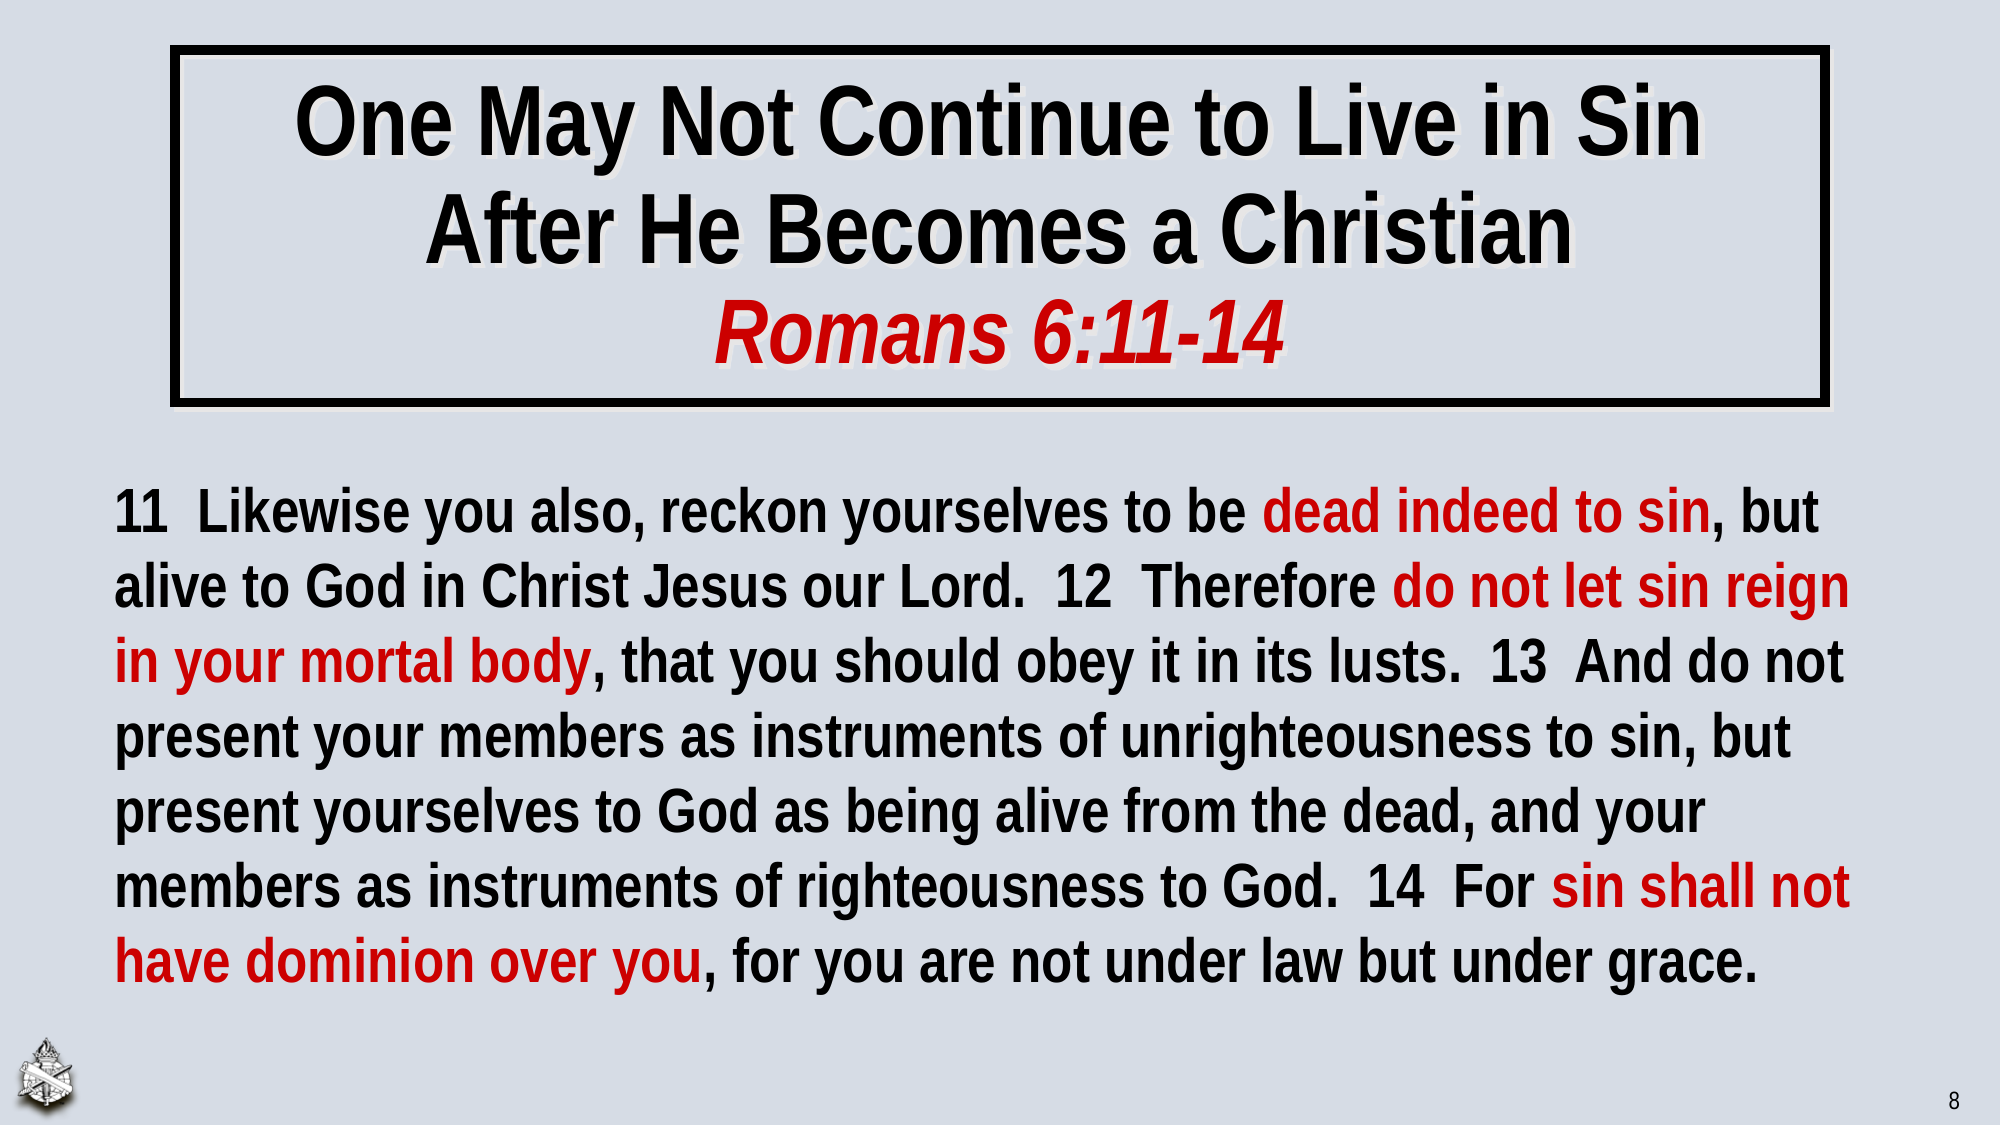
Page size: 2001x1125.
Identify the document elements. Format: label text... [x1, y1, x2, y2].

text_box One May Not Continue to Live in Sin After He Becomes a Christian Romans 6:11-14 [174, 49, 1825, 403]
slide_number 8 [1524, 1069, 1975, 1125]
text_box 11 Likewise you also, reckon yourselves to be dead indeed to sin, but alive to God in Christ Jesus our Lord. 12 Therefore do not let sin reign in your mortal body, that you should obey it in its lusts. 13 And do not present your members as instruments of unrighteousness to sin, but present yourselves to God as being alive from the dead, and your members as instruments of righteousness to God. 14 For sin shall not have dominion over you, for you are not under law but under grace. [99, 462, 1900, 1002]
picture [17, 1037, 74, 1108]
